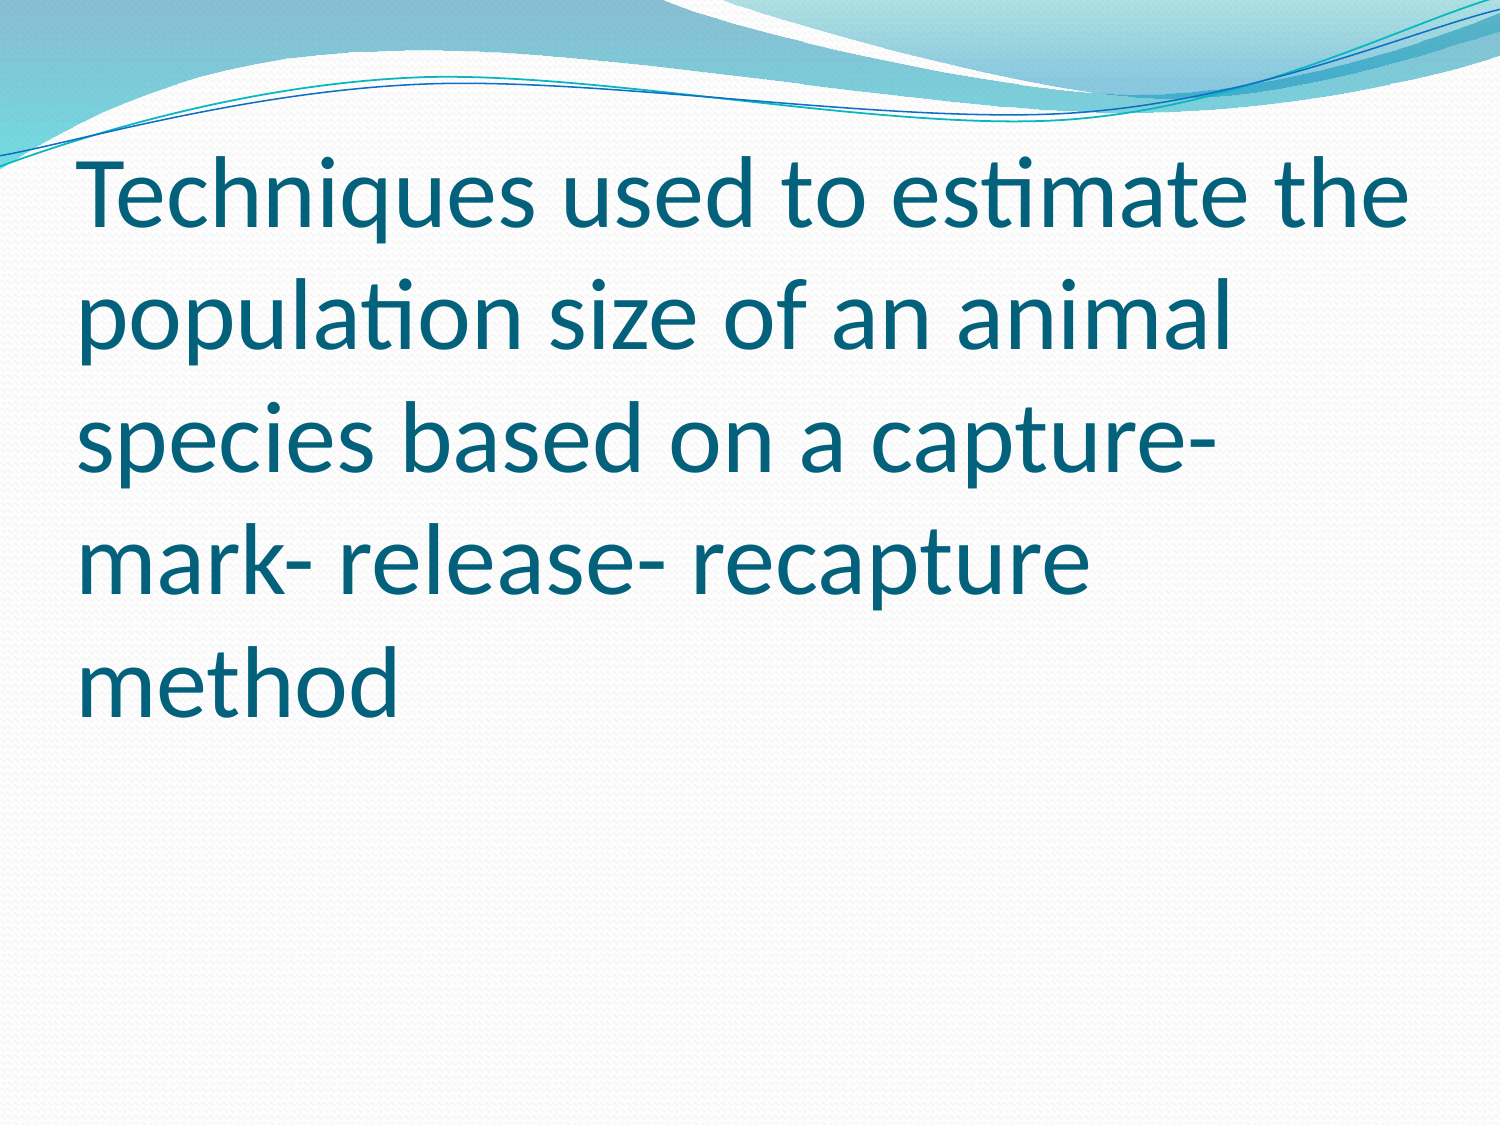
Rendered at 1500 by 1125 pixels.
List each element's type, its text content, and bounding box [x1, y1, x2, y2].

title Techniques used to estimate the population size of an animal species based on a capture- mark- release- recapture method [75, 115, 1438, 738]
